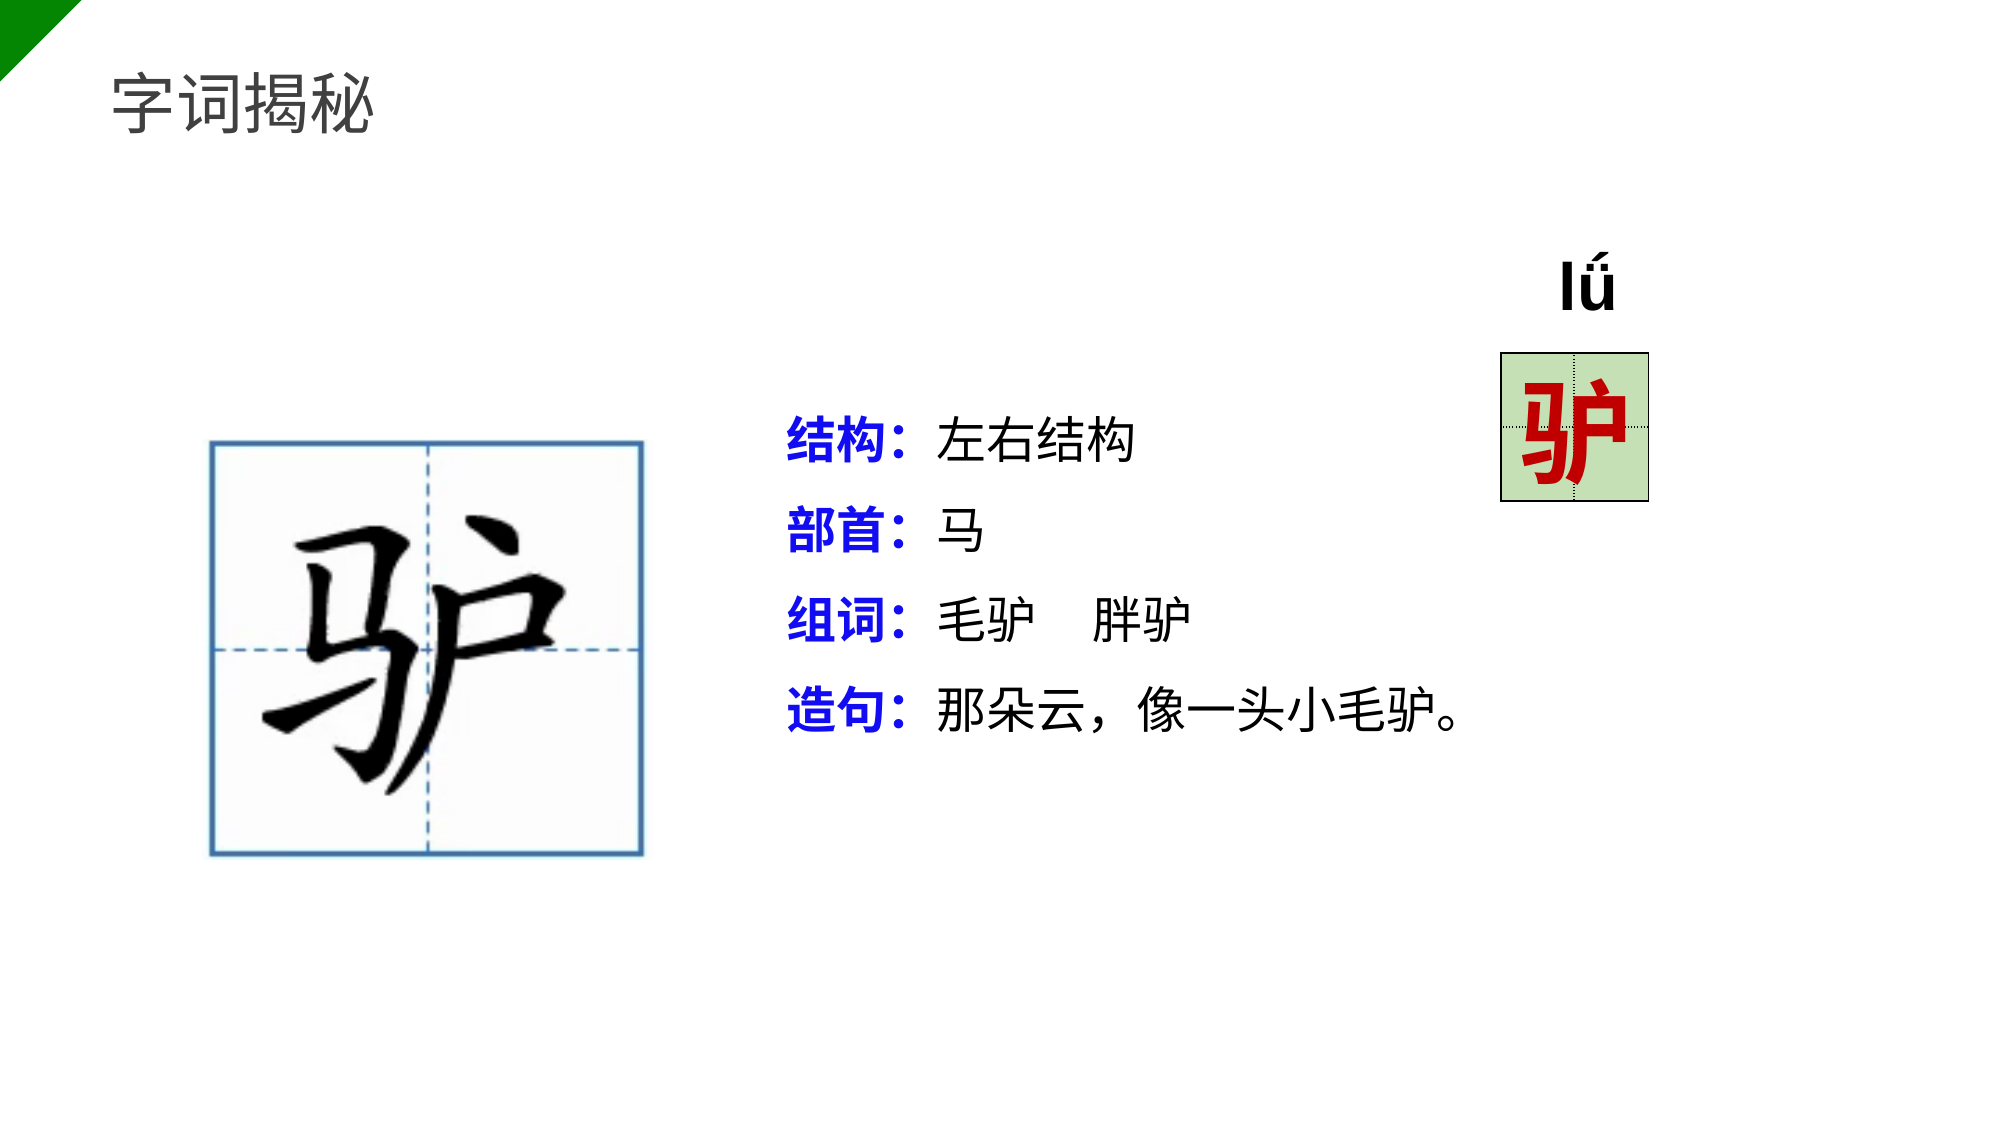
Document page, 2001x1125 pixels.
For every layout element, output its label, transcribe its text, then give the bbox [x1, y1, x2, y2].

text_box 左右结构 马 毛驴 胖驴 那朵云，像一头小毛驴。 [922, 371, 1892, 746]
text_box 字词揭秘 [94, 54, 772, 150]
text_box 驴 [1504, 354, 1648, 505]
text_box 结构： 部首： 组词： 造句： [772, 371, 922, 746]
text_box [201, 439, 654, 861]
text_box lǘ [1543, 236, 1760, 332]
